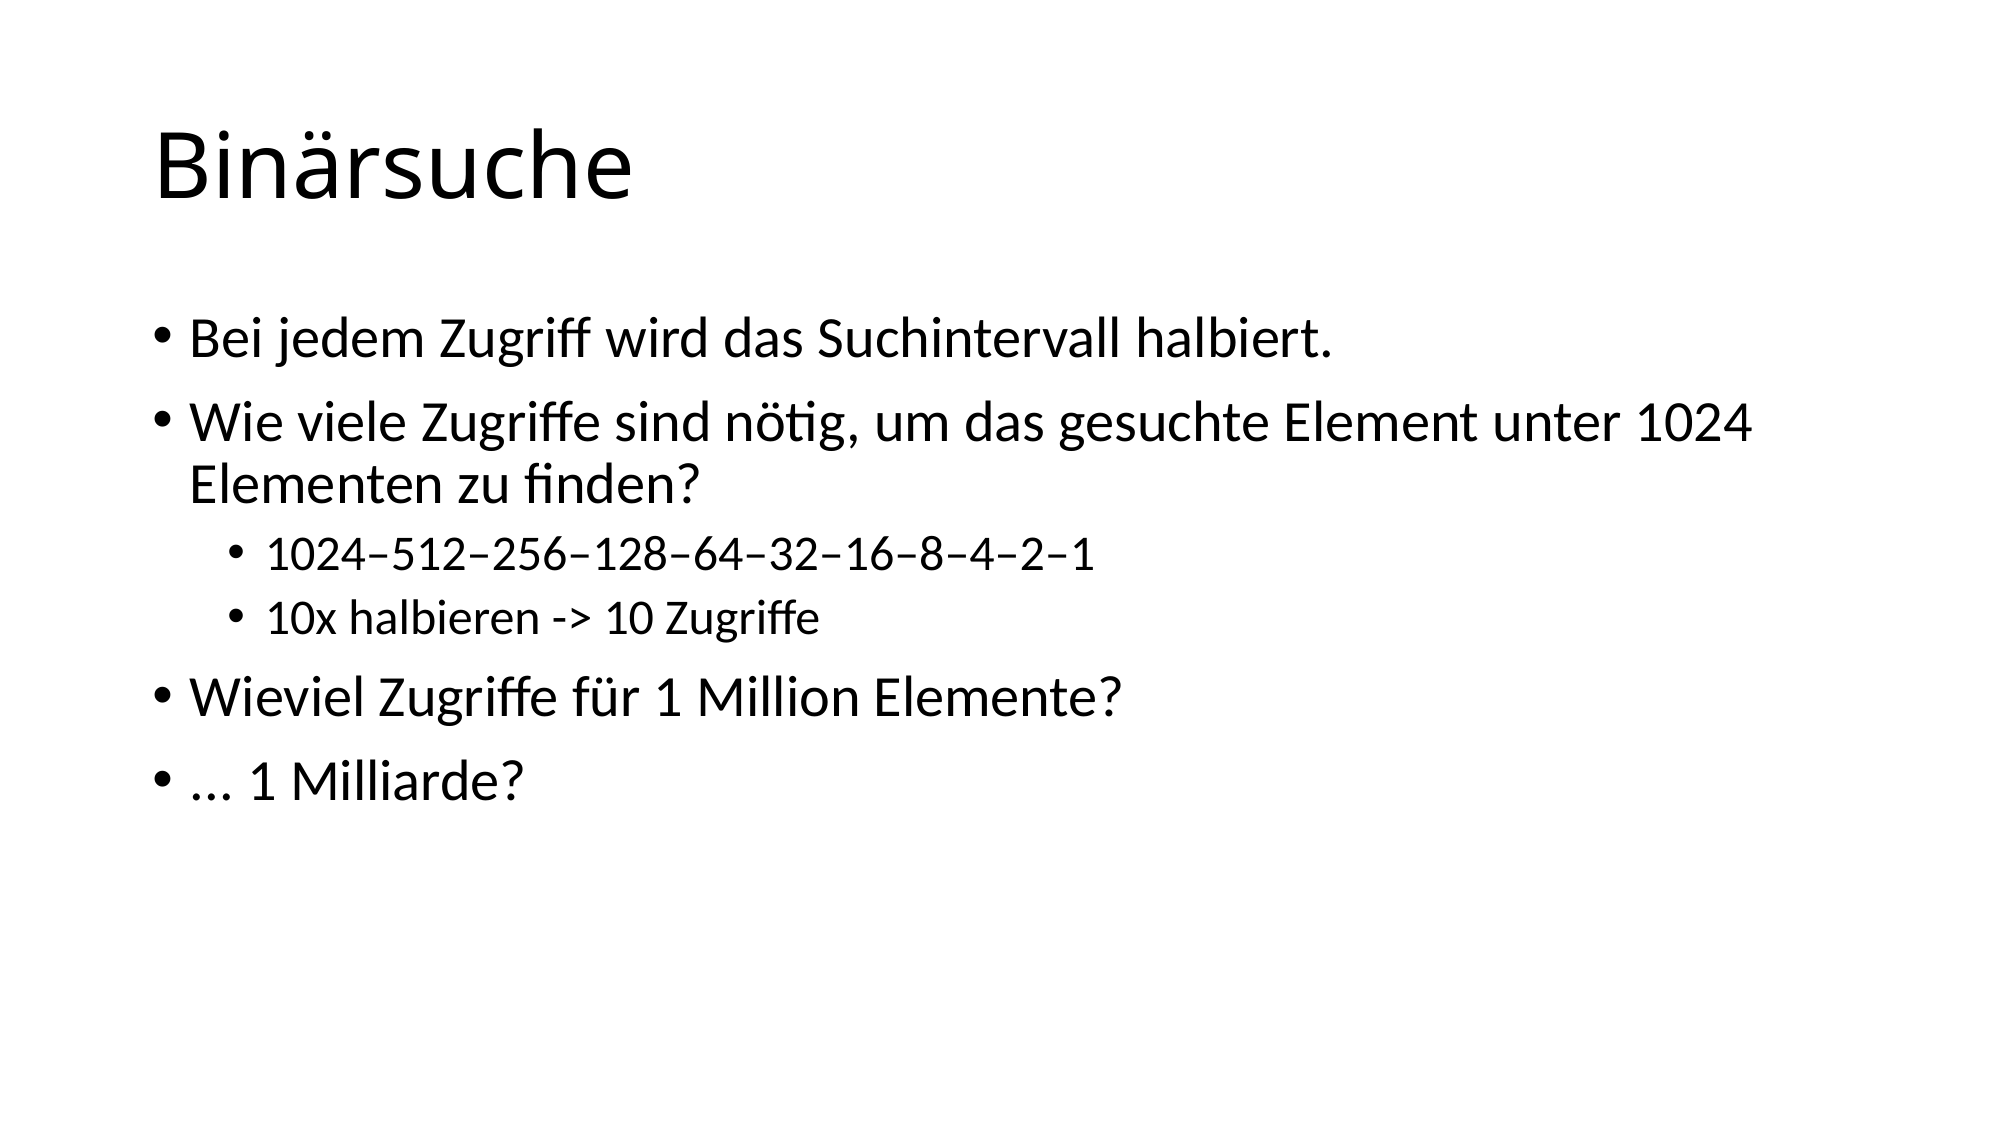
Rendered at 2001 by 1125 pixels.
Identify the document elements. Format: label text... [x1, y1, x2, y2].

list Bei jedem Zugriff wird das Suchintervall halbiert. Wie viele Zugriffe sind nötig, um das gesuchte Element unter 1024 Elementen zu finden? 1024–512–256–128–64–32–16–8–4–2–1 10x halbieren -> 10 Zugriffe Wieviel Zugriffe für 1 Million Elemente? ... 1 Milliarde? [137, 299, 1863, 1014]
title Binärsuche [137, 59, 1863, 278]
